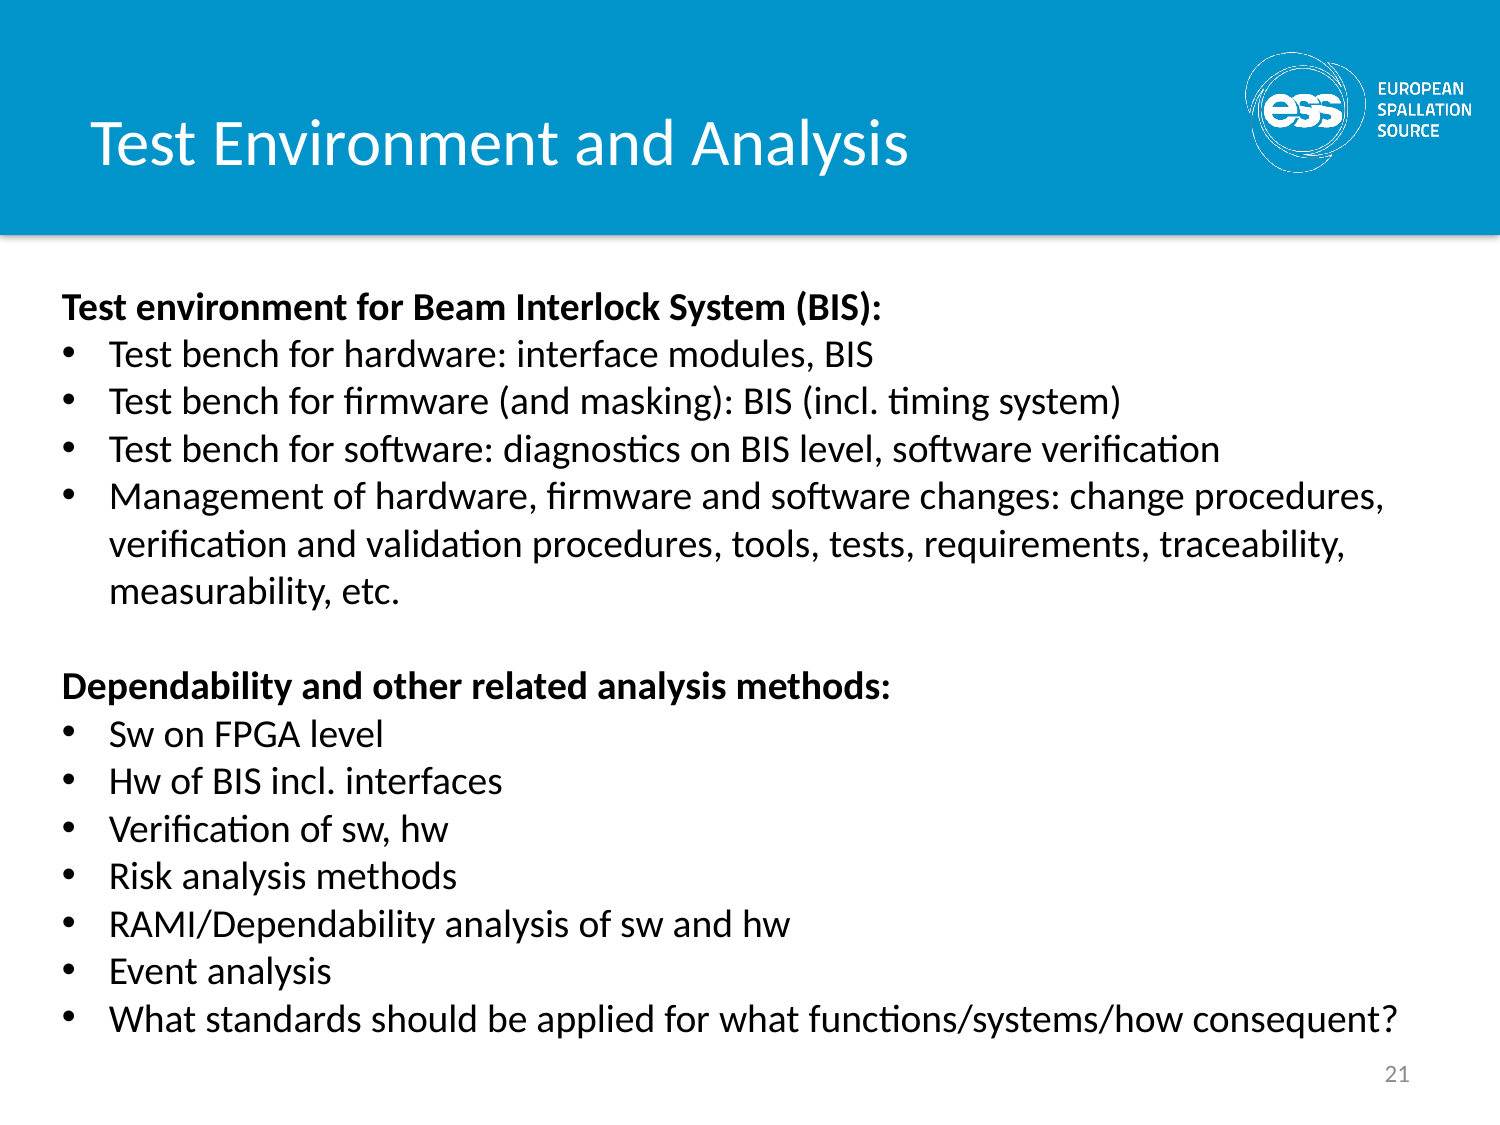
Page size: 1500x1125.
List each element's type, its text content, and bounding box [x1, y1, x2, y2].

picture [1379, 83, 1385, 94]
picture [1422, 125, 1428, 134]
picture [1398, 109, 1406, 115]
picture [1443, 86, 1450, 93]
picture [1418, 104, 1423, 115]
text_box Test environment for Beam Interlock System (BIS): Test bench for hardware: interface modules, BIS Test bench for firmware (and masking): BIS (incl. timing system) Test bench for software: diagnostics on BIS level, software verification Management of hardware, firmware and software changes: change procedures, verification and validation procedures, tools, tests, requirements, traceability, measurability, etc. Dependability and other related analysis methods: Sw on FPGA level Hw of BIS incl. interfaces Verification of sw, hw Risk analysis methods RAMI/Dependability analysis of sw and hw Event analysis What standards should be applied for what functions/systems/how consequent? [47, 273, 1453, 1048]
picture [1436, 104, 1444, 115]
picture [1400, 83, 1407, 94]
picture [1454, 83, 1458, 94]
picture [1389, 104, 1393, 115]
picture [1409, 104, 1415, 115]
picture [1264, 94, 1342, 127]
title Test Environment and Analysis [75, 45, 1247, 233]
picture [1432, 125, 1438, 136]
slide_number 21 [1074, 1048, 1425, 1103]
picture [1423, 83, 1430, 94]
